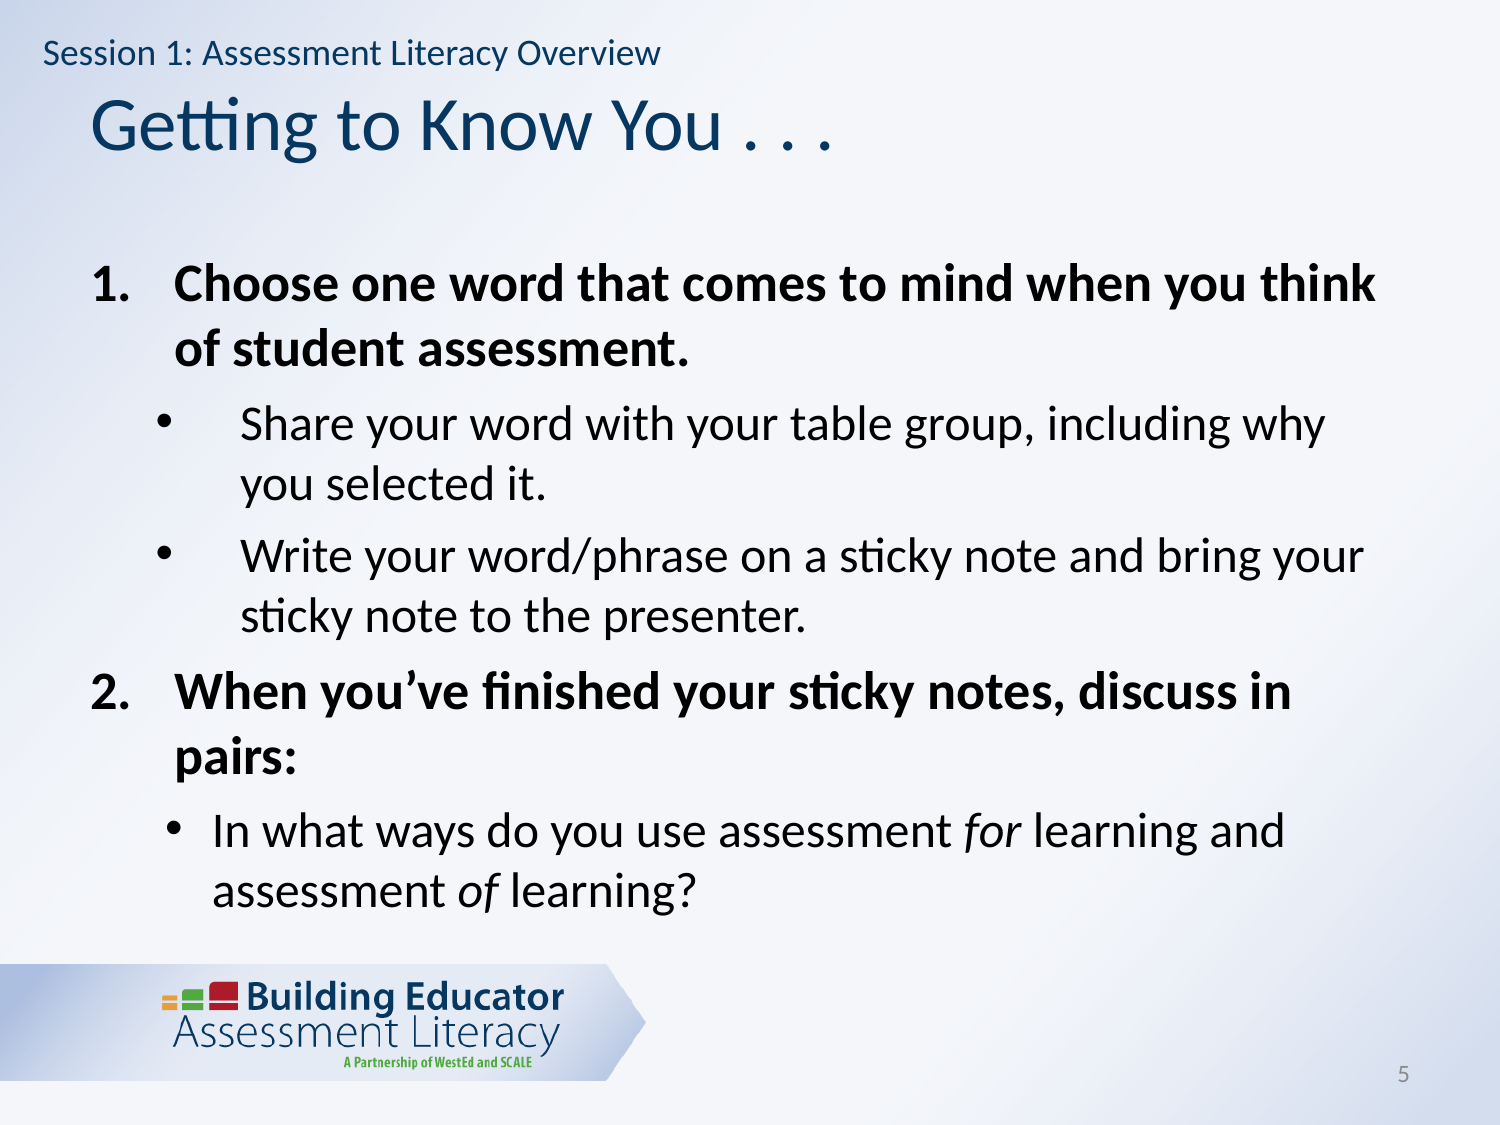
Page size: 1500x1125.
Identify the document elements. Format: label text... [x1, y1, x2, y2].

slide_number 5 [1074, 1042, 1425, 1103]
list Choose one word that comes to mind when you think of student assessment. Share your word with your table group, including why you selected it. Write your word/phrase on a sticky note and bring your sticky note to the presenter. When you’ve finished your sticky notes, discuss in pairs: In what ways do you use assessment for learning and assessment of learning? [75, 239, 1425, 915]
title Getting to Know You . . . [75, 45, 1425, 196]
picture [0, 0, 1500, 1125]
text_box Session 1: Assessment Literacy Overview [28, 20, 677, 81]
